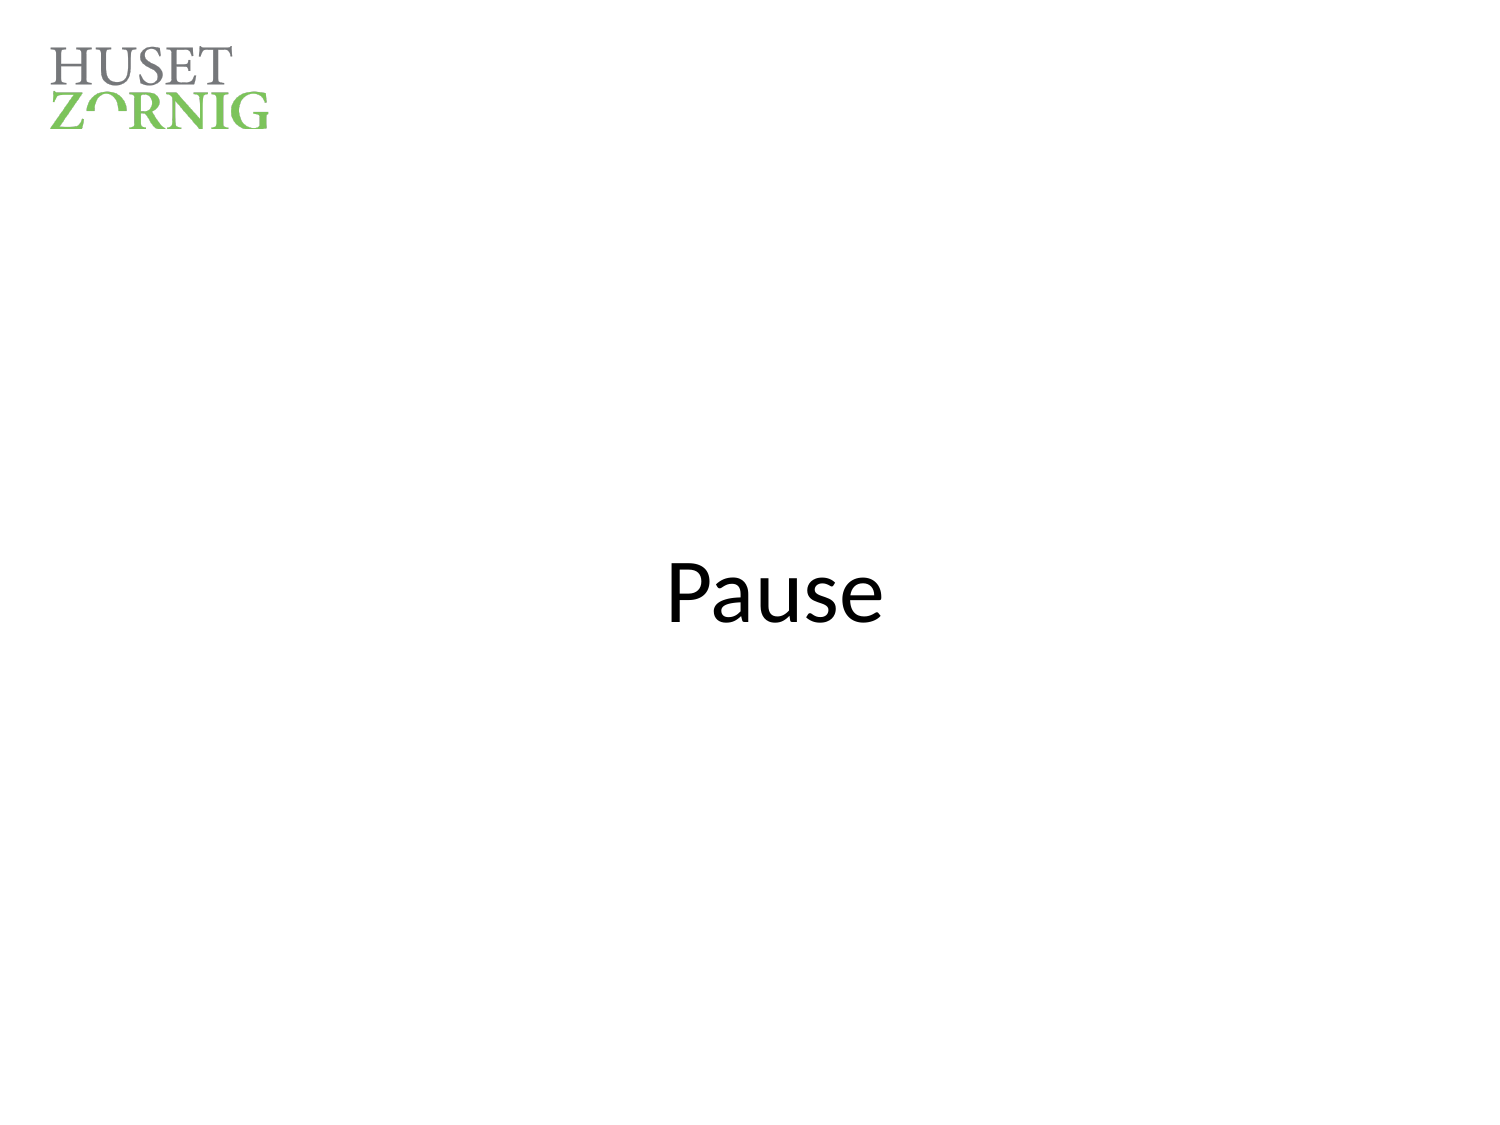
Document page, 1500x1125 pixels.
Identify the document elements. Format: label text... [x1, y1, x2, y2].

title Pause [100, 491, 1451, 680]
picture [49, 45, 269, 130]
